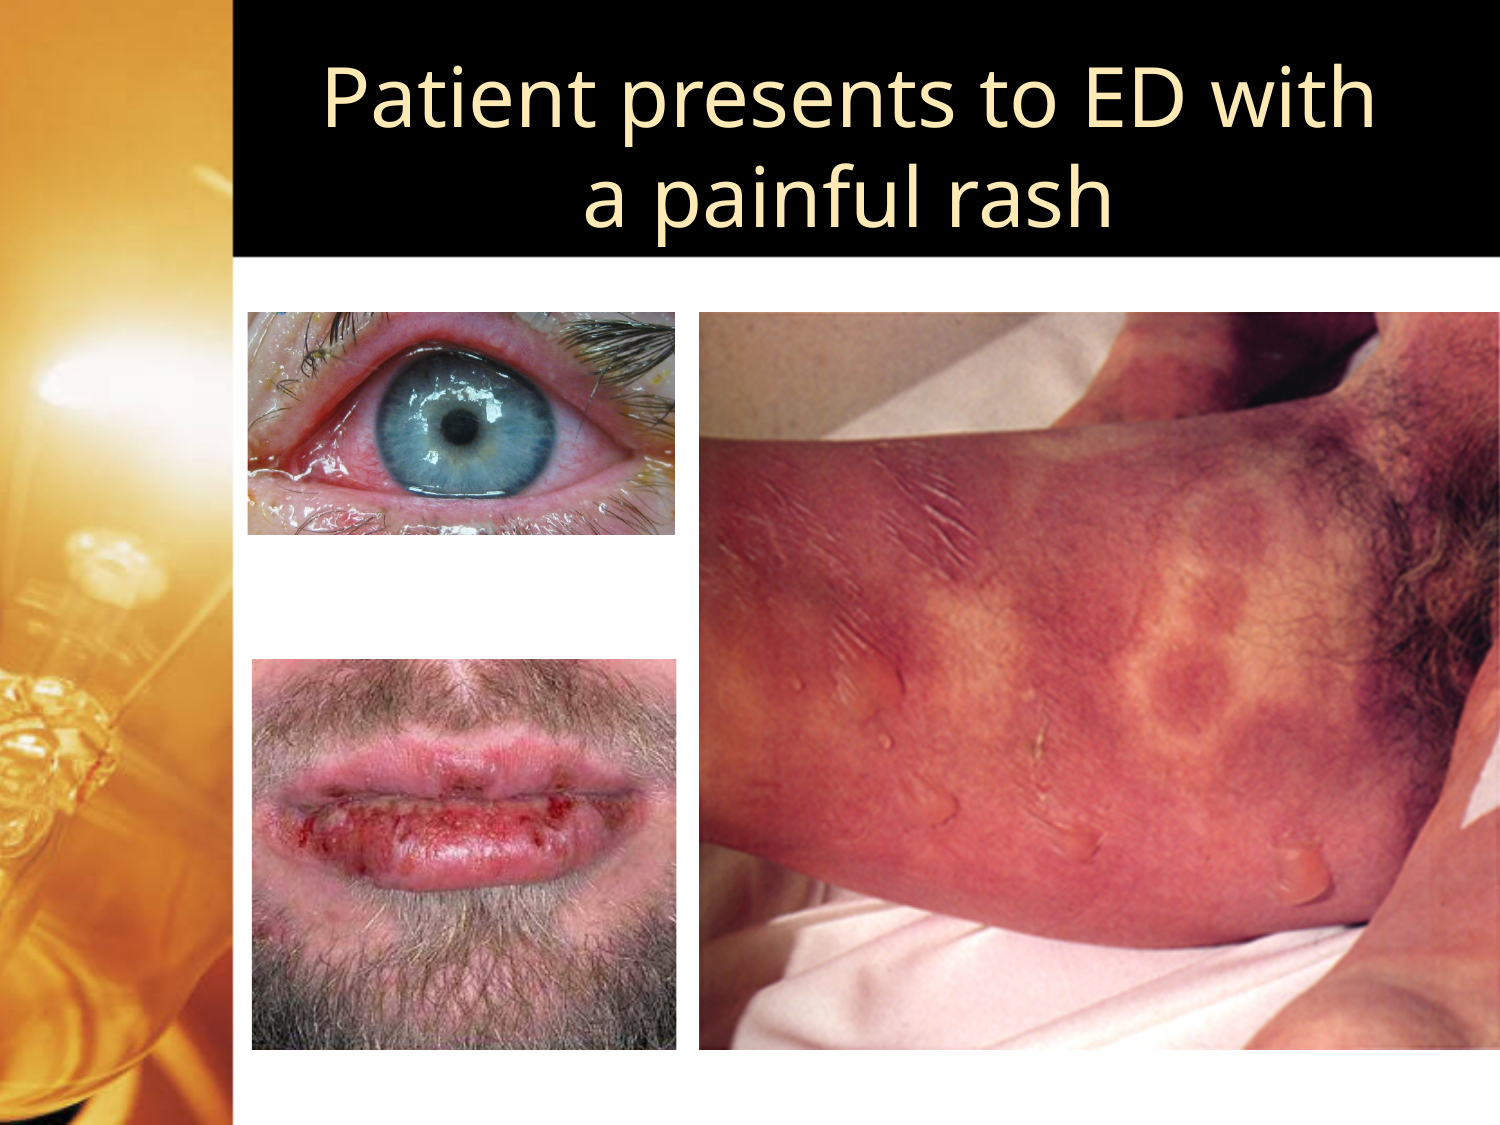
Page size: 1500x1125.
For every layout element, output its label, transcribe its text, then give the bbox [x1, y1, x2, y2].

title Patient presents to ED with a painful rash [287, 37, 1413, 250]
picture [0, 0, 1500, 1125]
